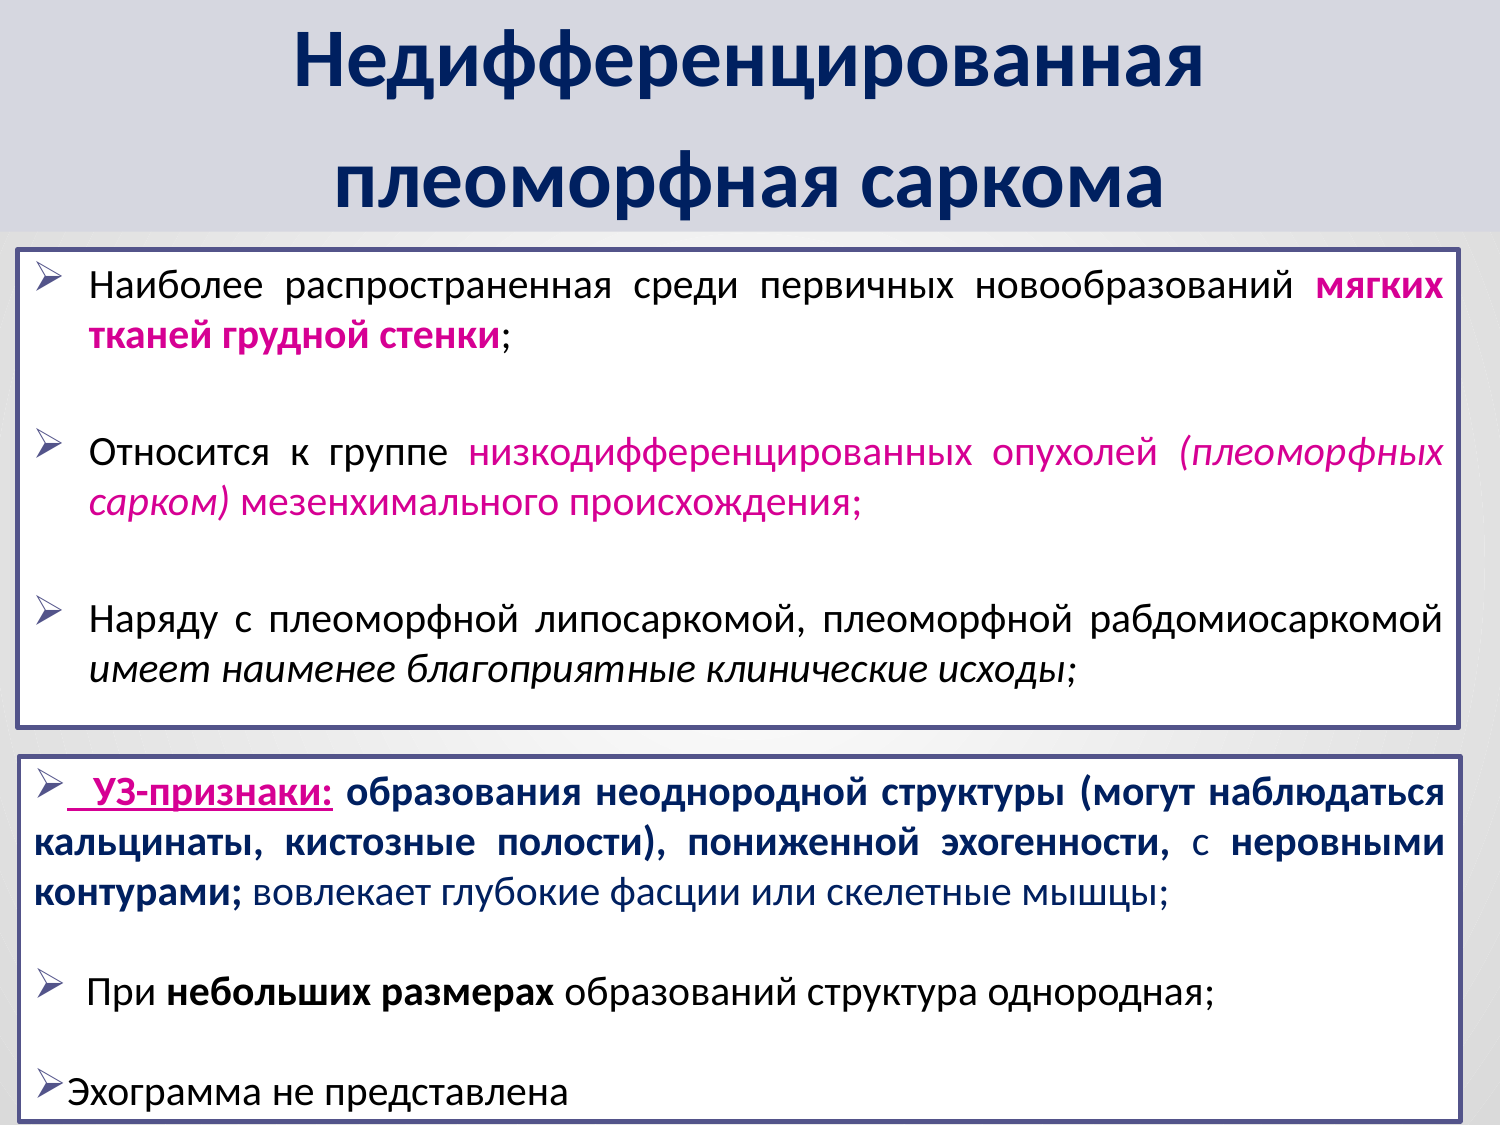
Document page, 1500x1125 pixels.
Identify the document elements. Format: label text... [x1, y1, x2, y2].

text_box Недифференцированная плеоморфная саркома [0, 0, 1500, 232]
text_box УЗ-признаки: образования неоднородной структуры (могут наблюдаться кальцинаты, кистозные полости), пониженной эхогенности, с неровными контурами; вовлекает глубокие фасции или скелетные мышцы; При небольших размерах образований структура однородная; Эхограмма не представлена [17, 754, 1463, 1124]
list Наиболее распространенная среди первичных новообразований мягких тканей грудной стенки; Относится к группе низкодифференцированных опухолей (плеоморфных сарком) мезенхимального происхождения; Наряду с плеоморфной липосаркомой, плеоморфной рабдомиосаркомой имеет наименее благоприятные клинические исходы; [15, 247, 1461, 730]
